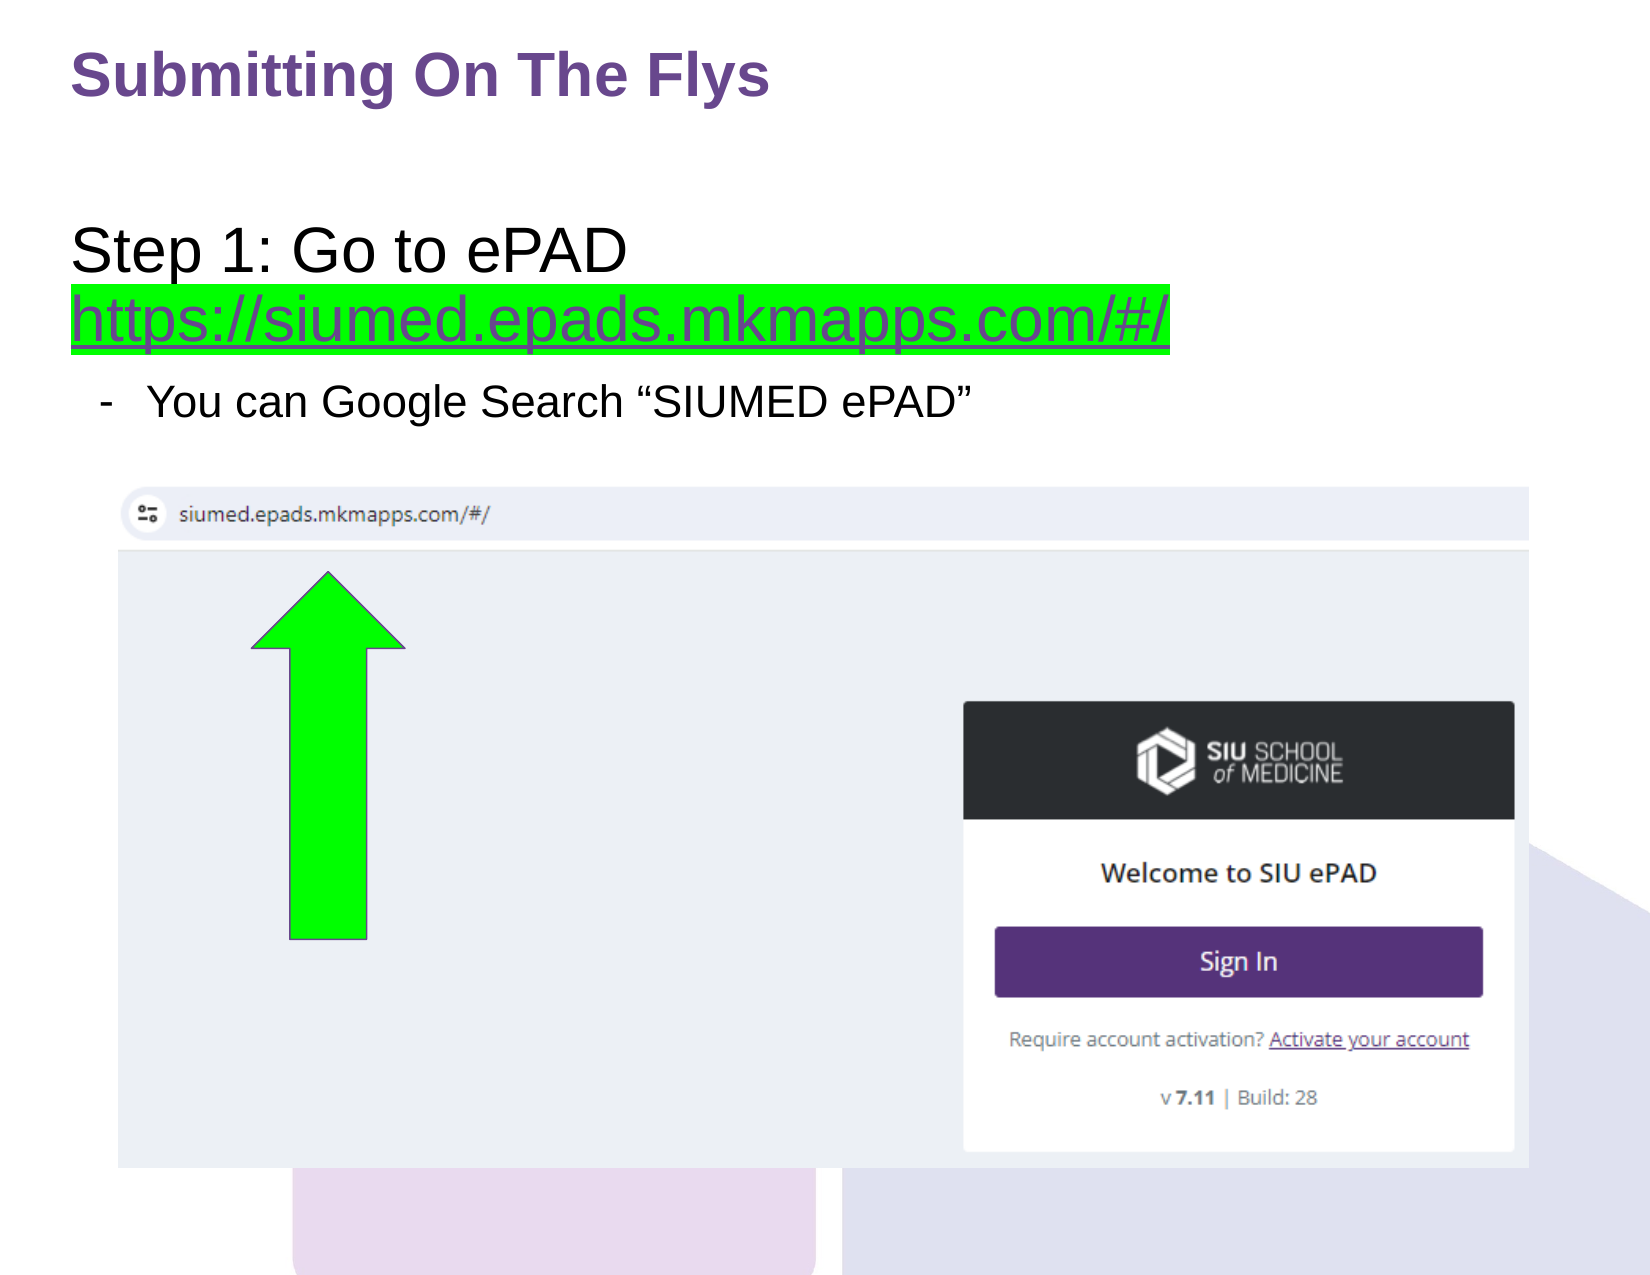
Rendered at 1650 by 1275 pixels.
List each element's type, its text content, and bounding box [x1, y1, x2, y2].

picture [281, 595, 1650, 1275]
title Submitting On The Flys [55, 35, 1591, 209]
list Step 1: Go to ePAD https://siumed.epads.mkmapps.com/#/ You can Google Search “SIUMED ePAD” [55, 209, 1591, 1189]
picture [117, 484, 1529, 1169]
